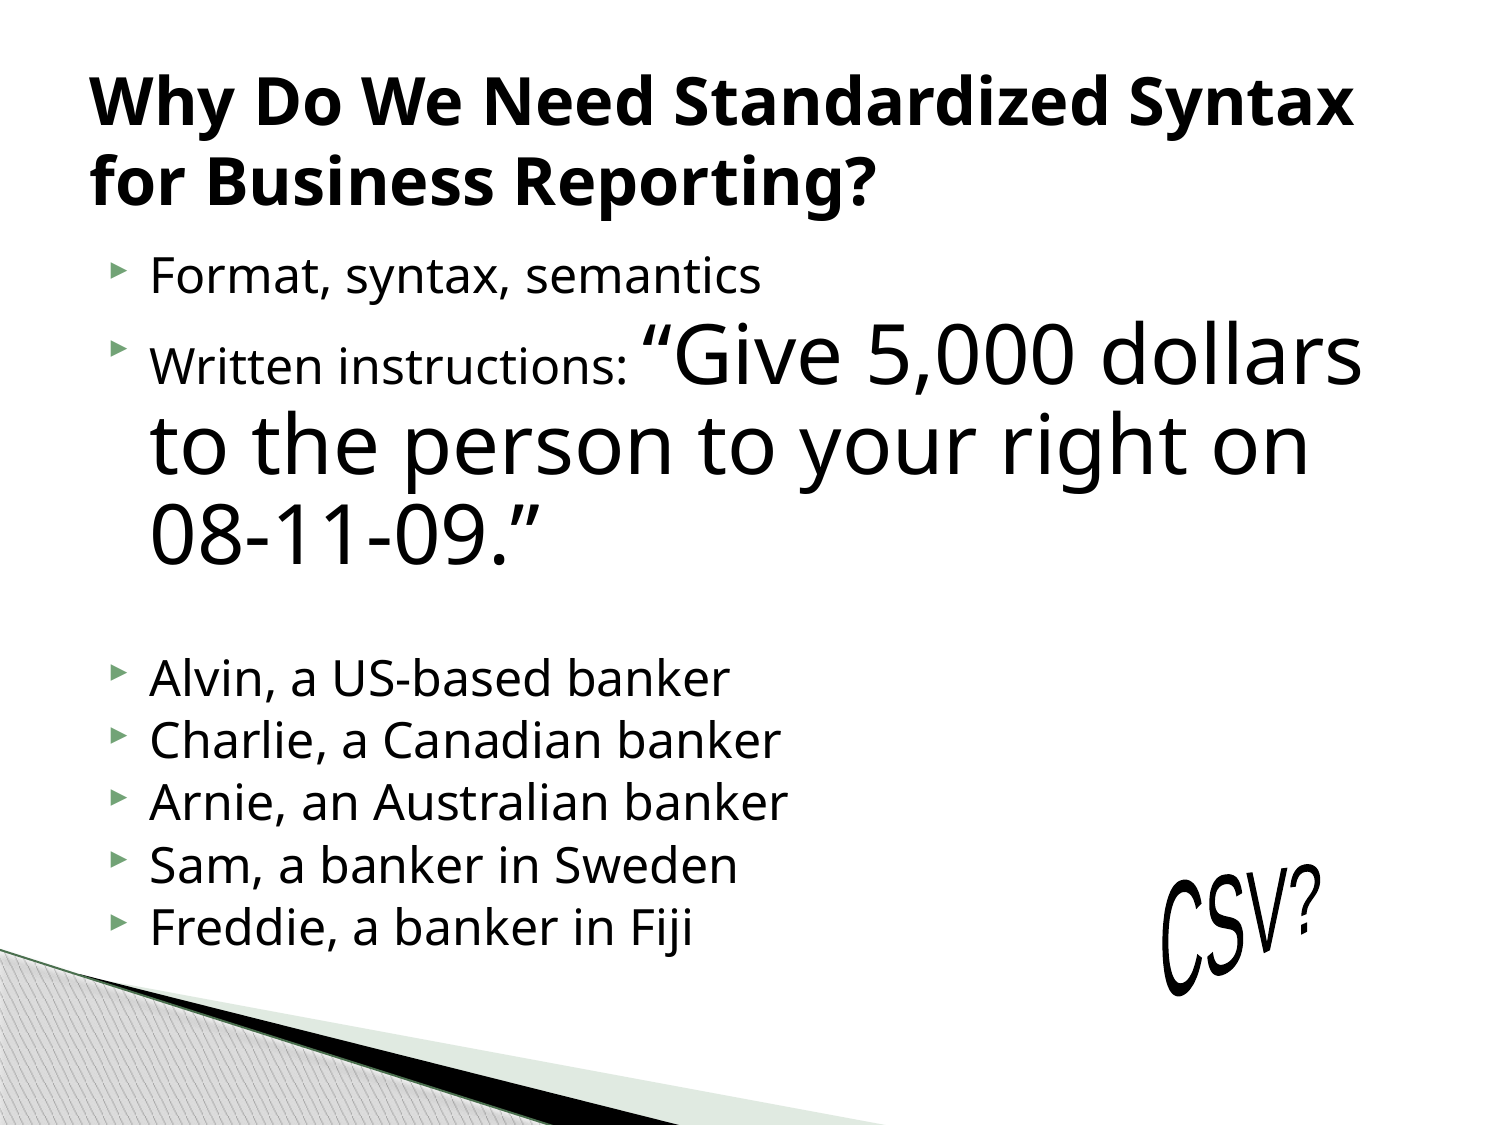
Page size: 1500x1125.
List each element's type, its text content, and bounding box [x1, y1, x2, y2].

list Format, syntax, semantics Written instructions: “Give 5,000 dollars to the person to your right on 08-11-09.” Alvin, a US-based banker Charlie, a Canadian banker Arnie, an Australian banker Sam, a banker in Sweden Freddie, a banker in Fiji [74, 242, 1426, 986]
title Why Do We Need Standardized Syntax for Business Reporting? [75, 45, 1425, 233]
